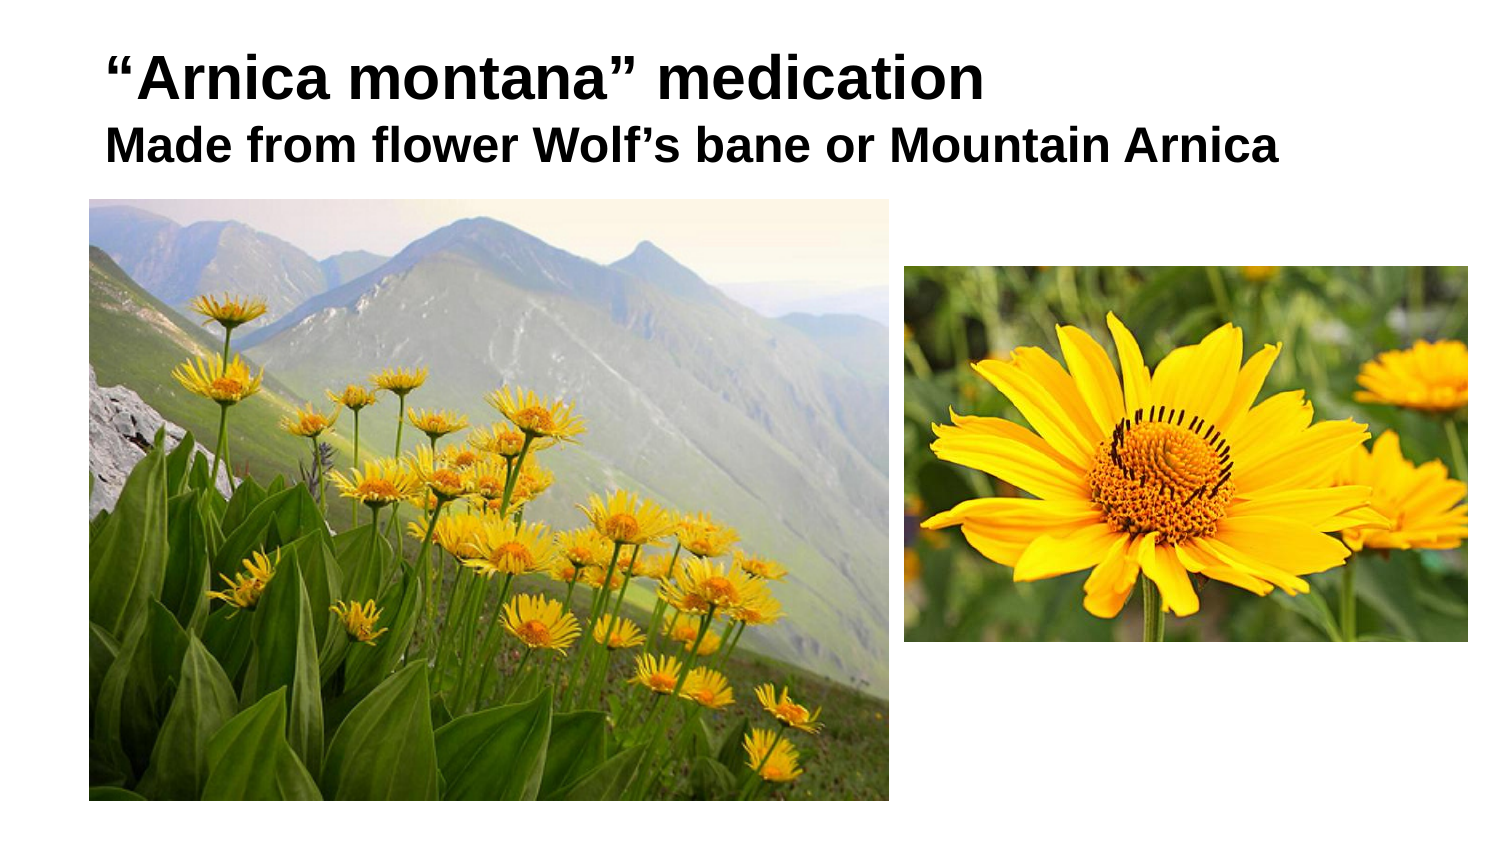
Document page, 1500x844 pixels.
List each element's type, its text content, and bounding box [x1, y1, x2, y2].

text_box “Arnica montana” medication Made from flower Wolf’s bane or Mountain Arnica [89, 0, 1479, 210]
picture [89, 198, 890, 801]
picture [904, 265, 1468, 642]
